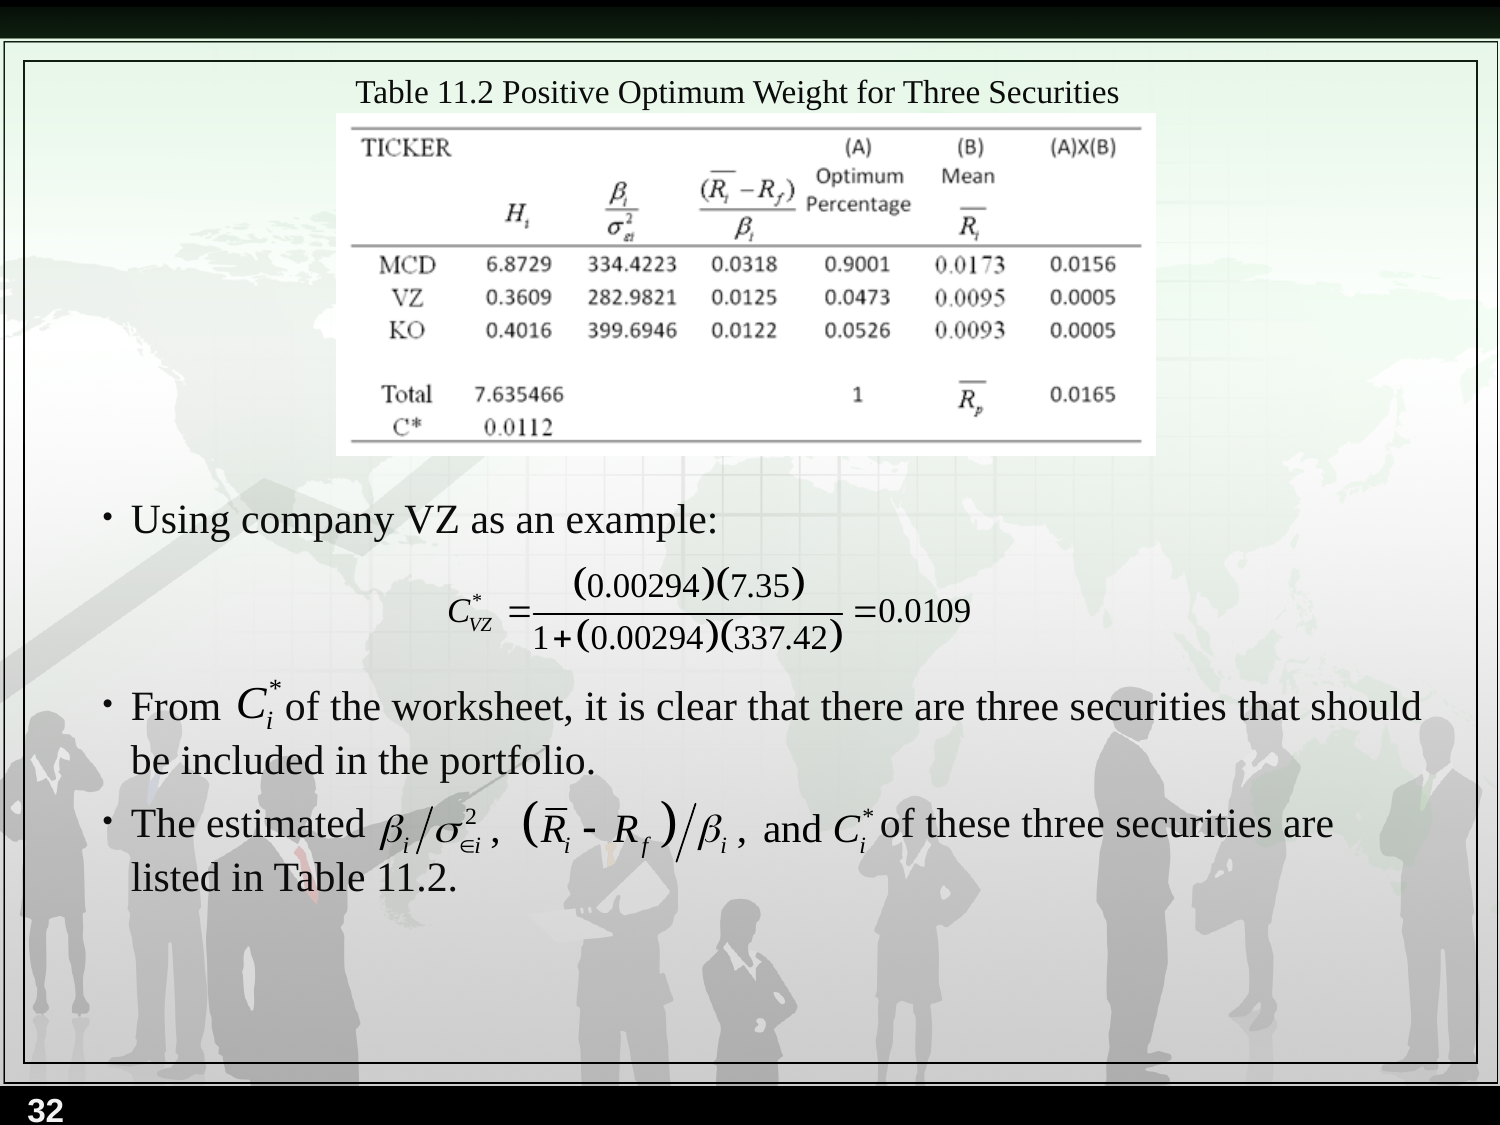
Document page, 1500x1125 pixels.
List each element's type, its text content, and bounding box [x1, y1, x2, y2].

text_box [442, 561, 977, 670]
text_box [371, 795, 882, 871]
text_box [229, 668, 289, 742]
picture [0, 1, 1500, 1125]
list Using company VZ as an example: From of the worksheet, it is clear that there are three securities that should be included in the portfolio. The estimated of these three securities are listed in Table 11.2. [87, 479, 1450, 1005]
text_box Table 11.2 Positive Optimum Weight for Three Securities [100, 66, 1376, 114]
text_box 32 [12, 1082, 363, 1125]
